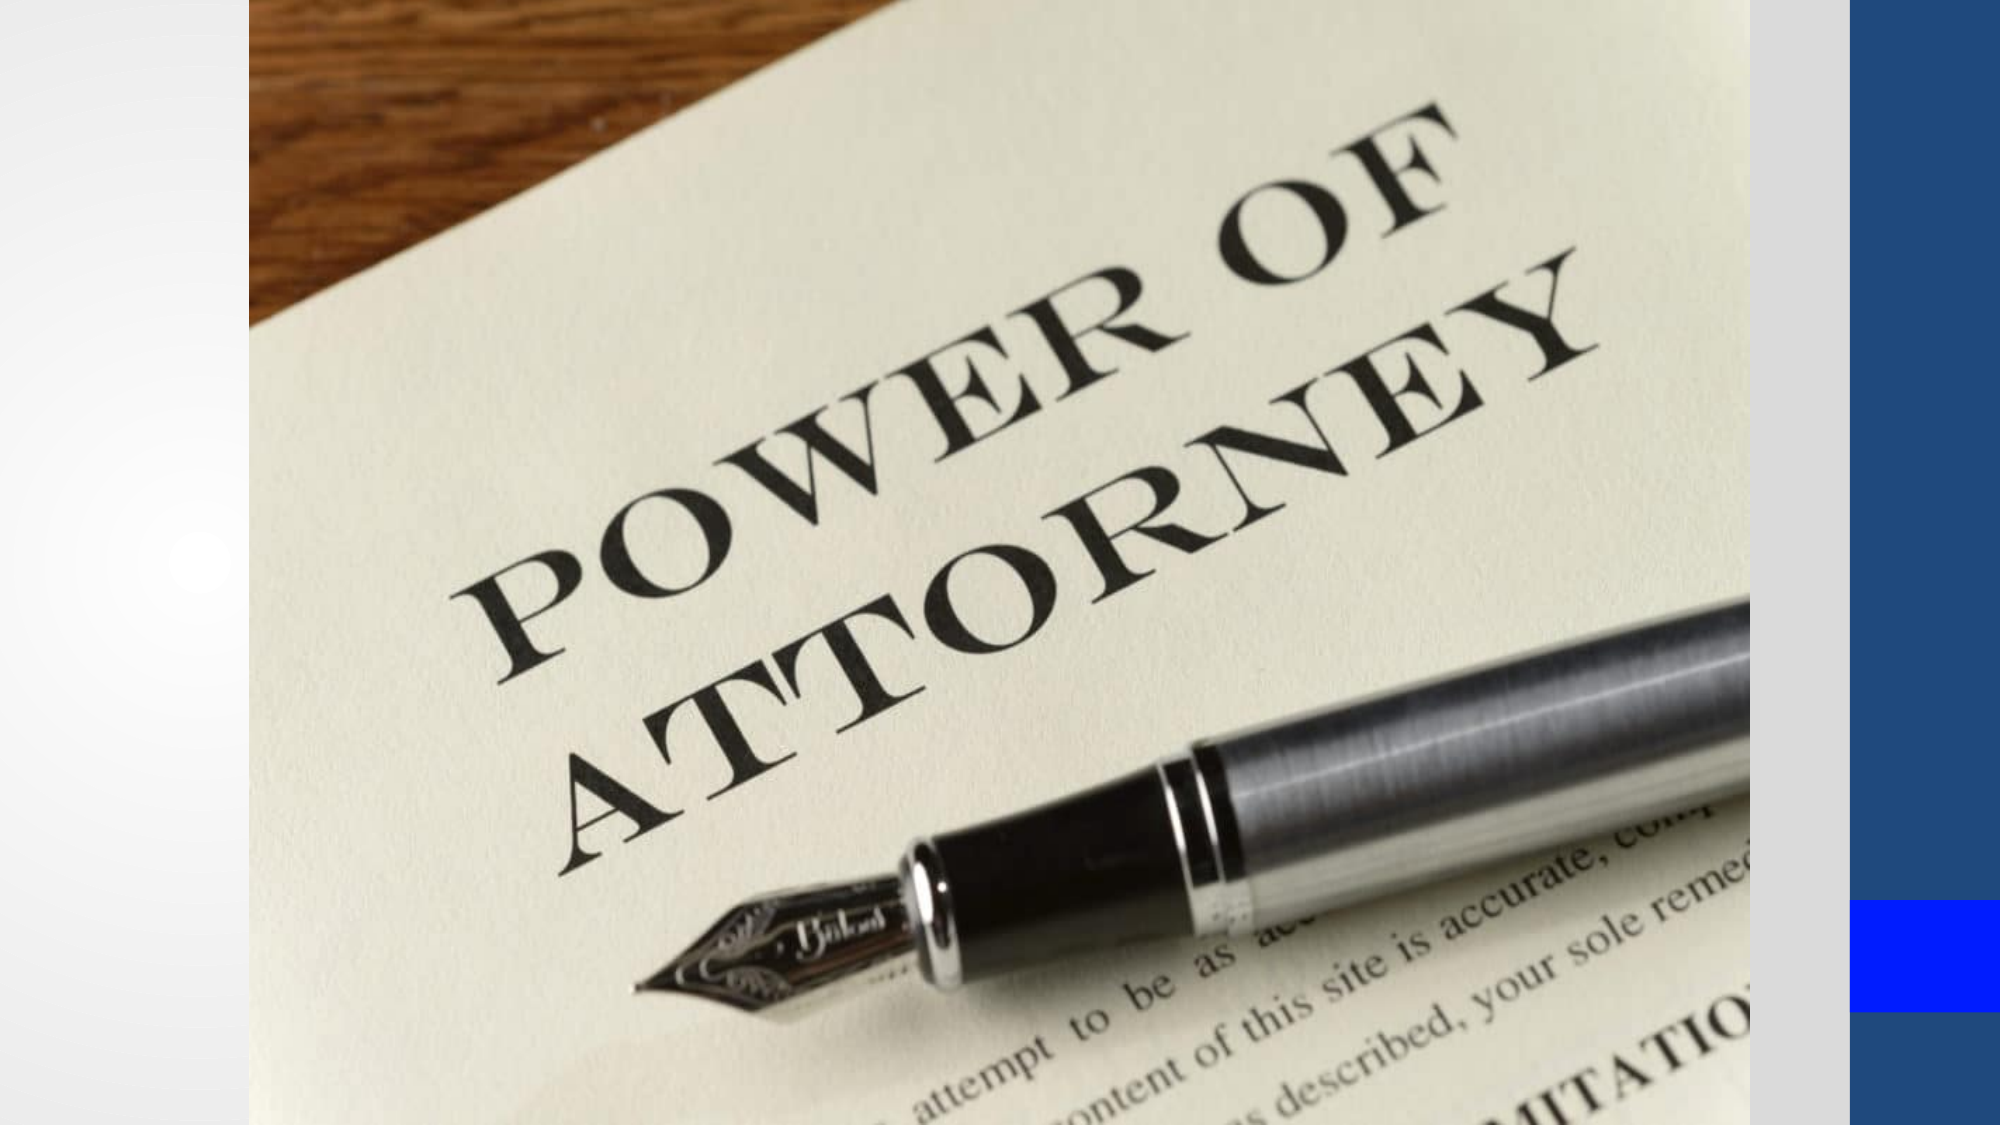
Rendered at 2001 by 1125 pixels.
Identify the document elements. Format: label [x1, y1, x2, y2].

picture [249, 0, 1751, 1125]
